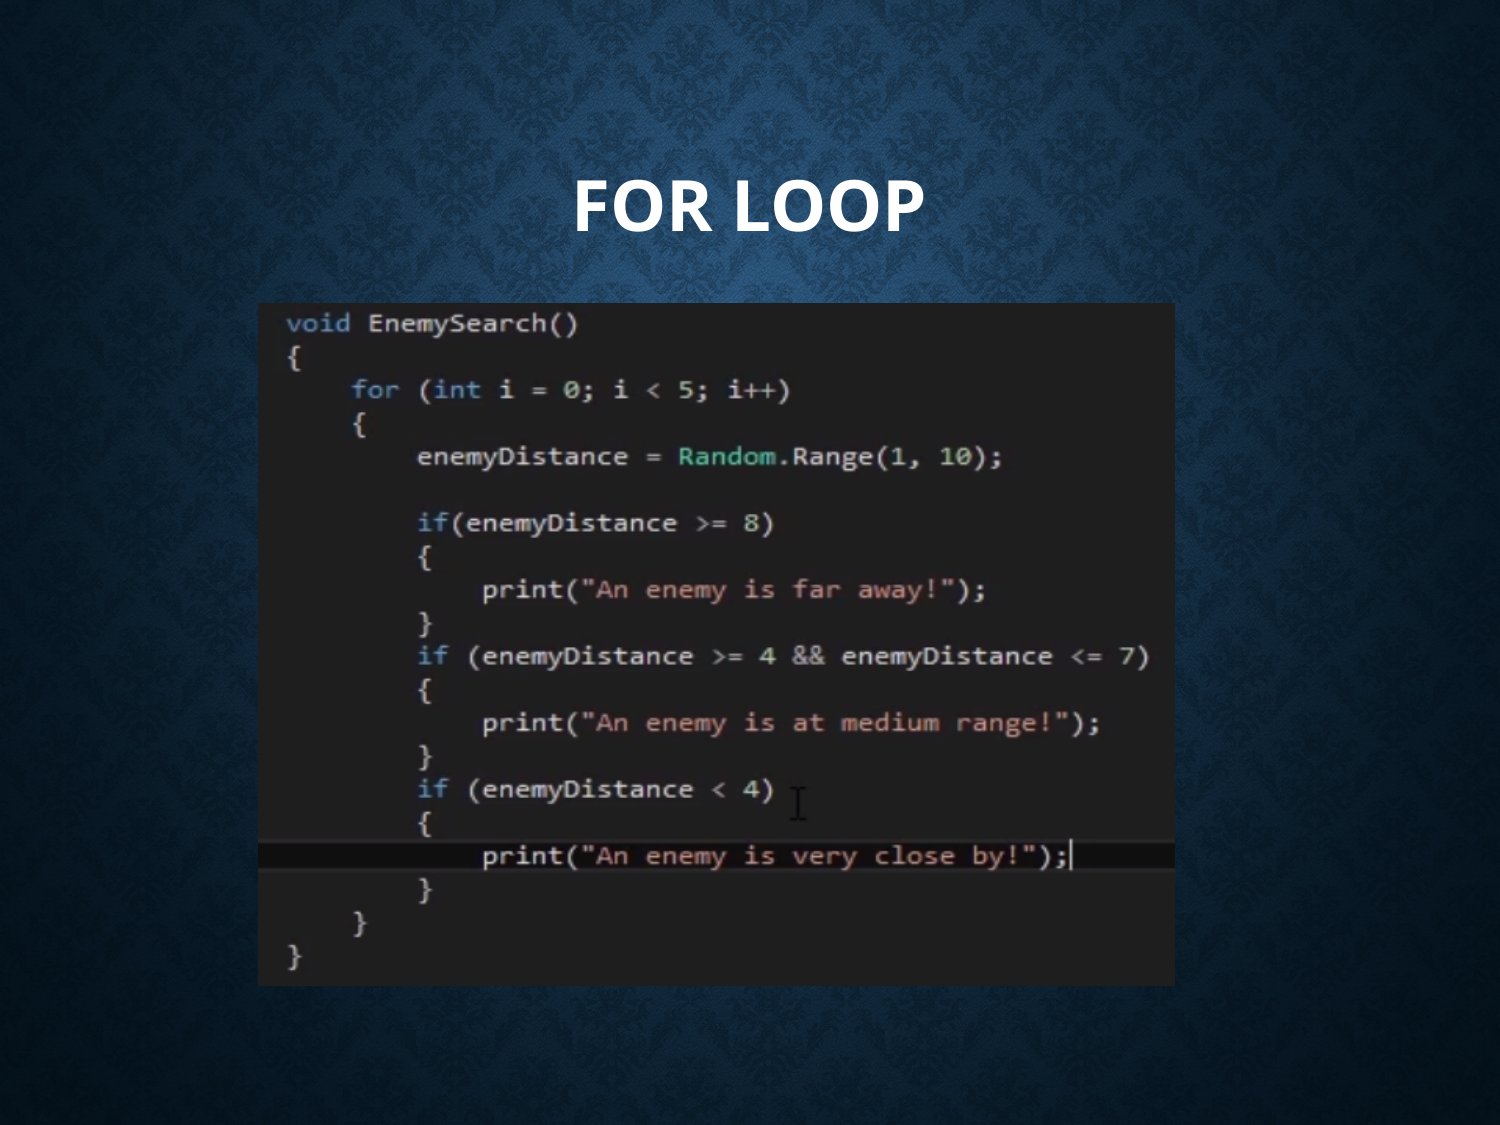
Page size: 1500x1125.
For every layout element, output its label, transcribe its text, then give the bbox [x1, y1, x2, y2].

picture [258, 303, 1175, 986]
title For loop [112, 99, 1387, 318]
